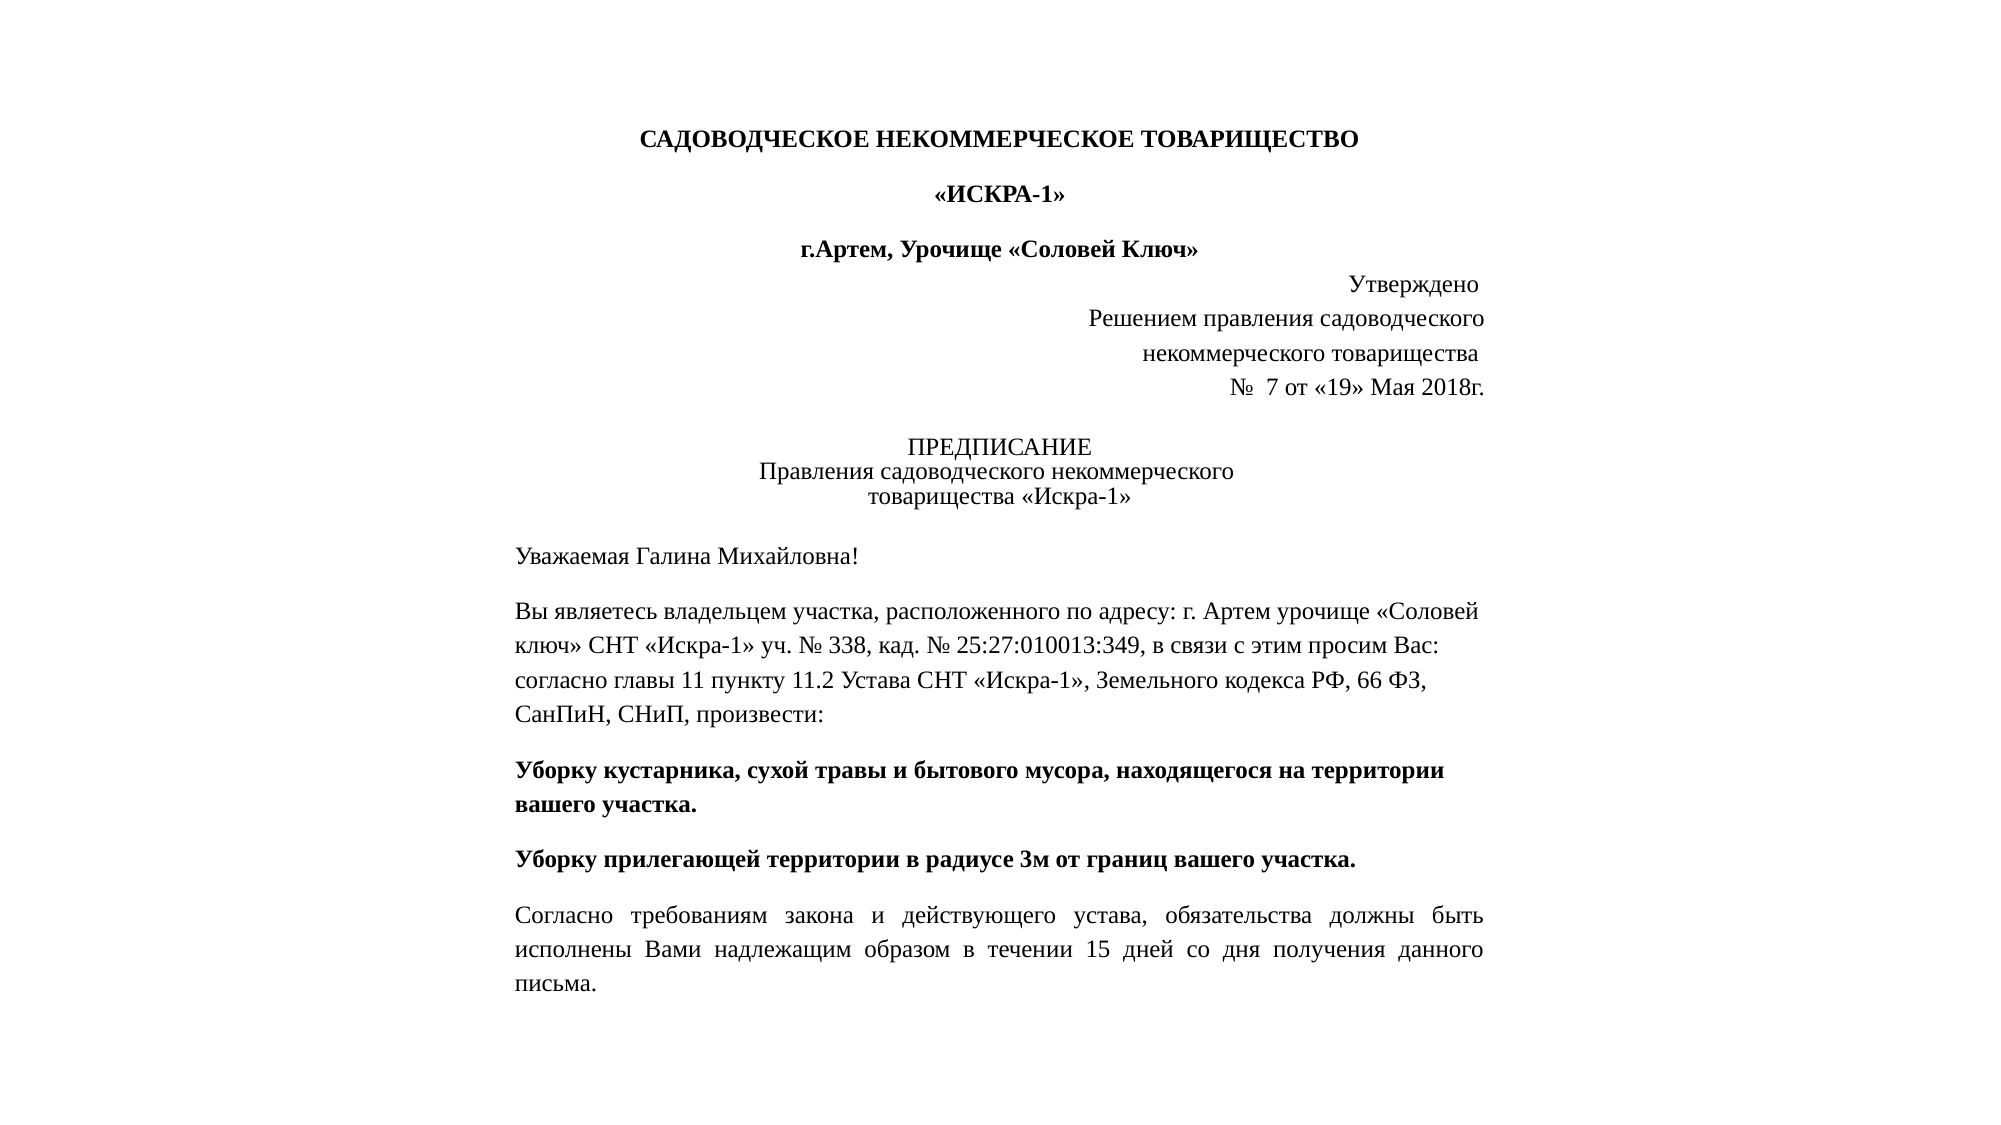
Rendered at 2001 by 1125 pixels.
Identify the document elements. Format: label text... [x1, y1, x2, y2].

text_box САДОВОДЧЕСКОЕ НЕКОММЕРЧЕСКОЕ ТОВАРИЩЕСТВО «ИСКРА-1» г.Артем, Урочище «Соловей Ключ» Утверждено Решением правления садоводческого некоммерческого товарищества № 7 от «19» Мая 2018г. ПРЕДПИСАНИЕ Правления садоводческого некоммерческого товарищества «Искра-1» Уважаемая Галина Михайловна! Вы являетесь владельцем участка, расположенного по адресу: г. Артем урочище «Соловей ключ» СНТ «Искра-1» уч. № 338, кад. № 25:27:010013:349, в связи с этим просим Вас: согласно главы 11 пункту 11.2 Устава СНТ «Искра-1», Земельного кодекса РФ, 66 ФЗ, СанПиН, СНиП, произвести: Уборку кустарника, сухой травы и бытового мусора, находящегося на территории вашего участка. Уборку прилегающей территории в радиусе 3м от границ вашего участка. Согласно требованиям закона и действующего устава, обязательства должны быть исполнены Вами надлежащим образом в течении 15 дней со дня получения данного письма. [500, 110, 1500, 1005]
